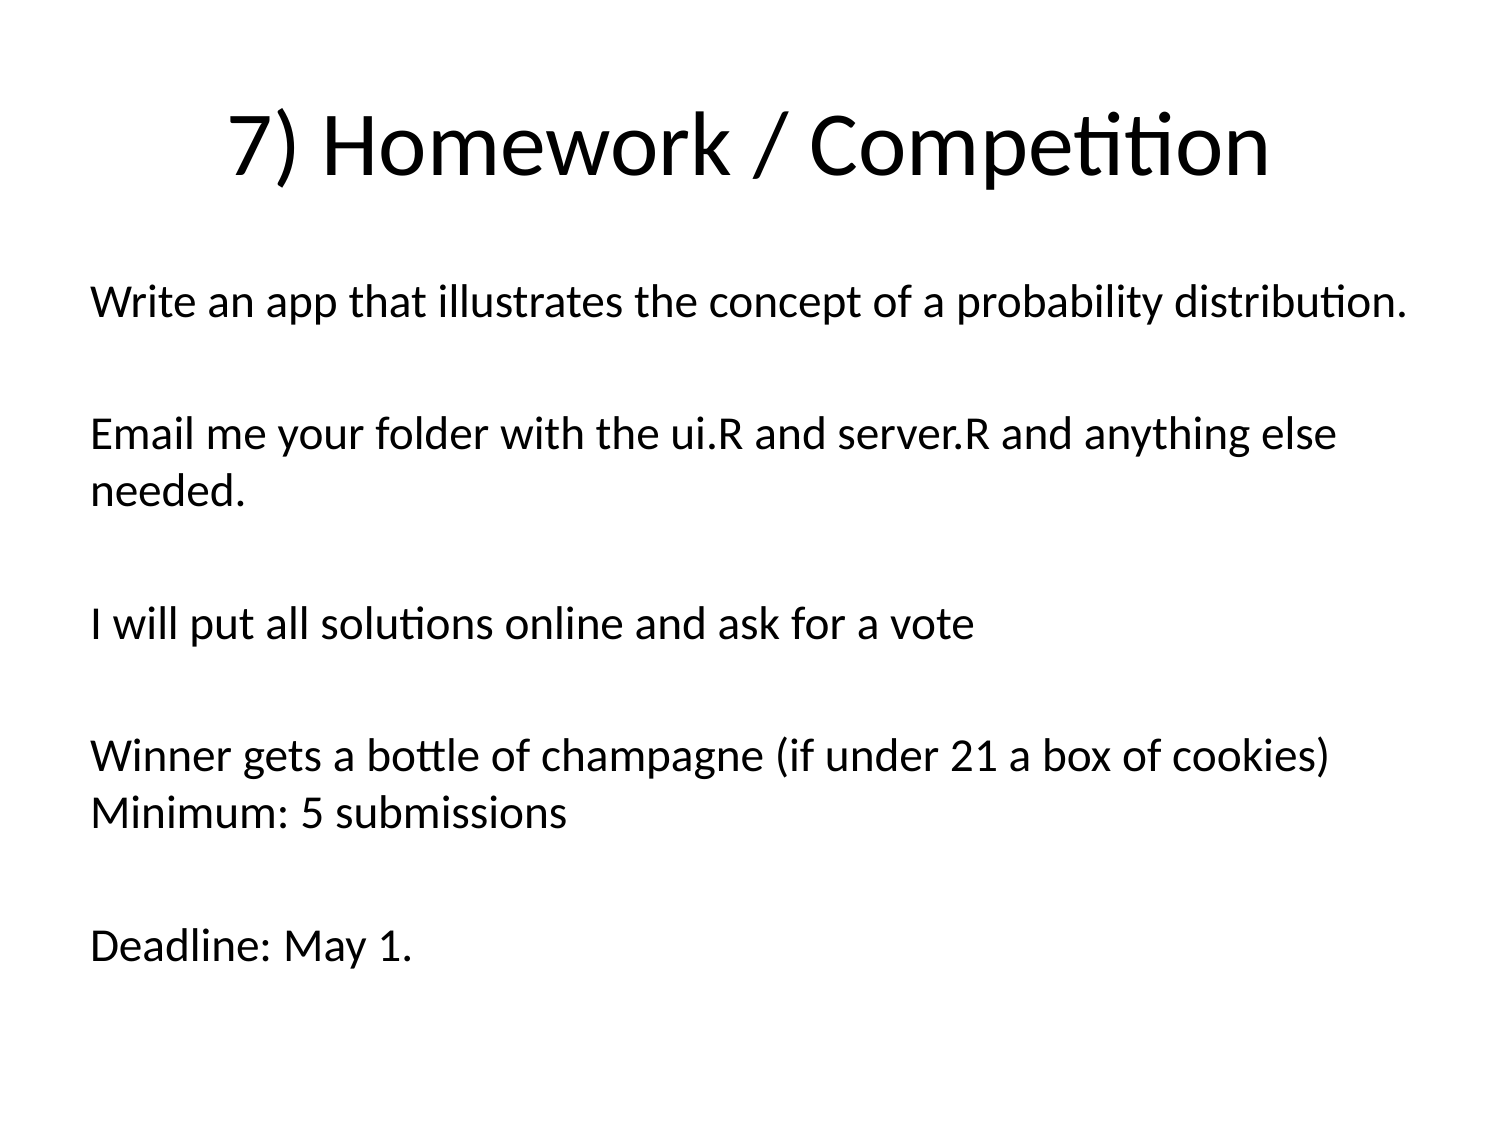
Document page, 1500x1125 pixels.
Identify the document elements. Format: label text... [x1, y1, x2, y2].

title 7) Homework / Competition [75, 45, 1425, 233]
list Write an app that illustrates the concept of a probability distribution. Email me your folder with the ui.R and server.R and anything else needed. I will put all solutions online and ask for a vote Winner gets a bottle of champagne (if under 21 a box of cookies) Minimum: 5 submissions Deadline: May 1. [75, 262, 1425, 1005]
